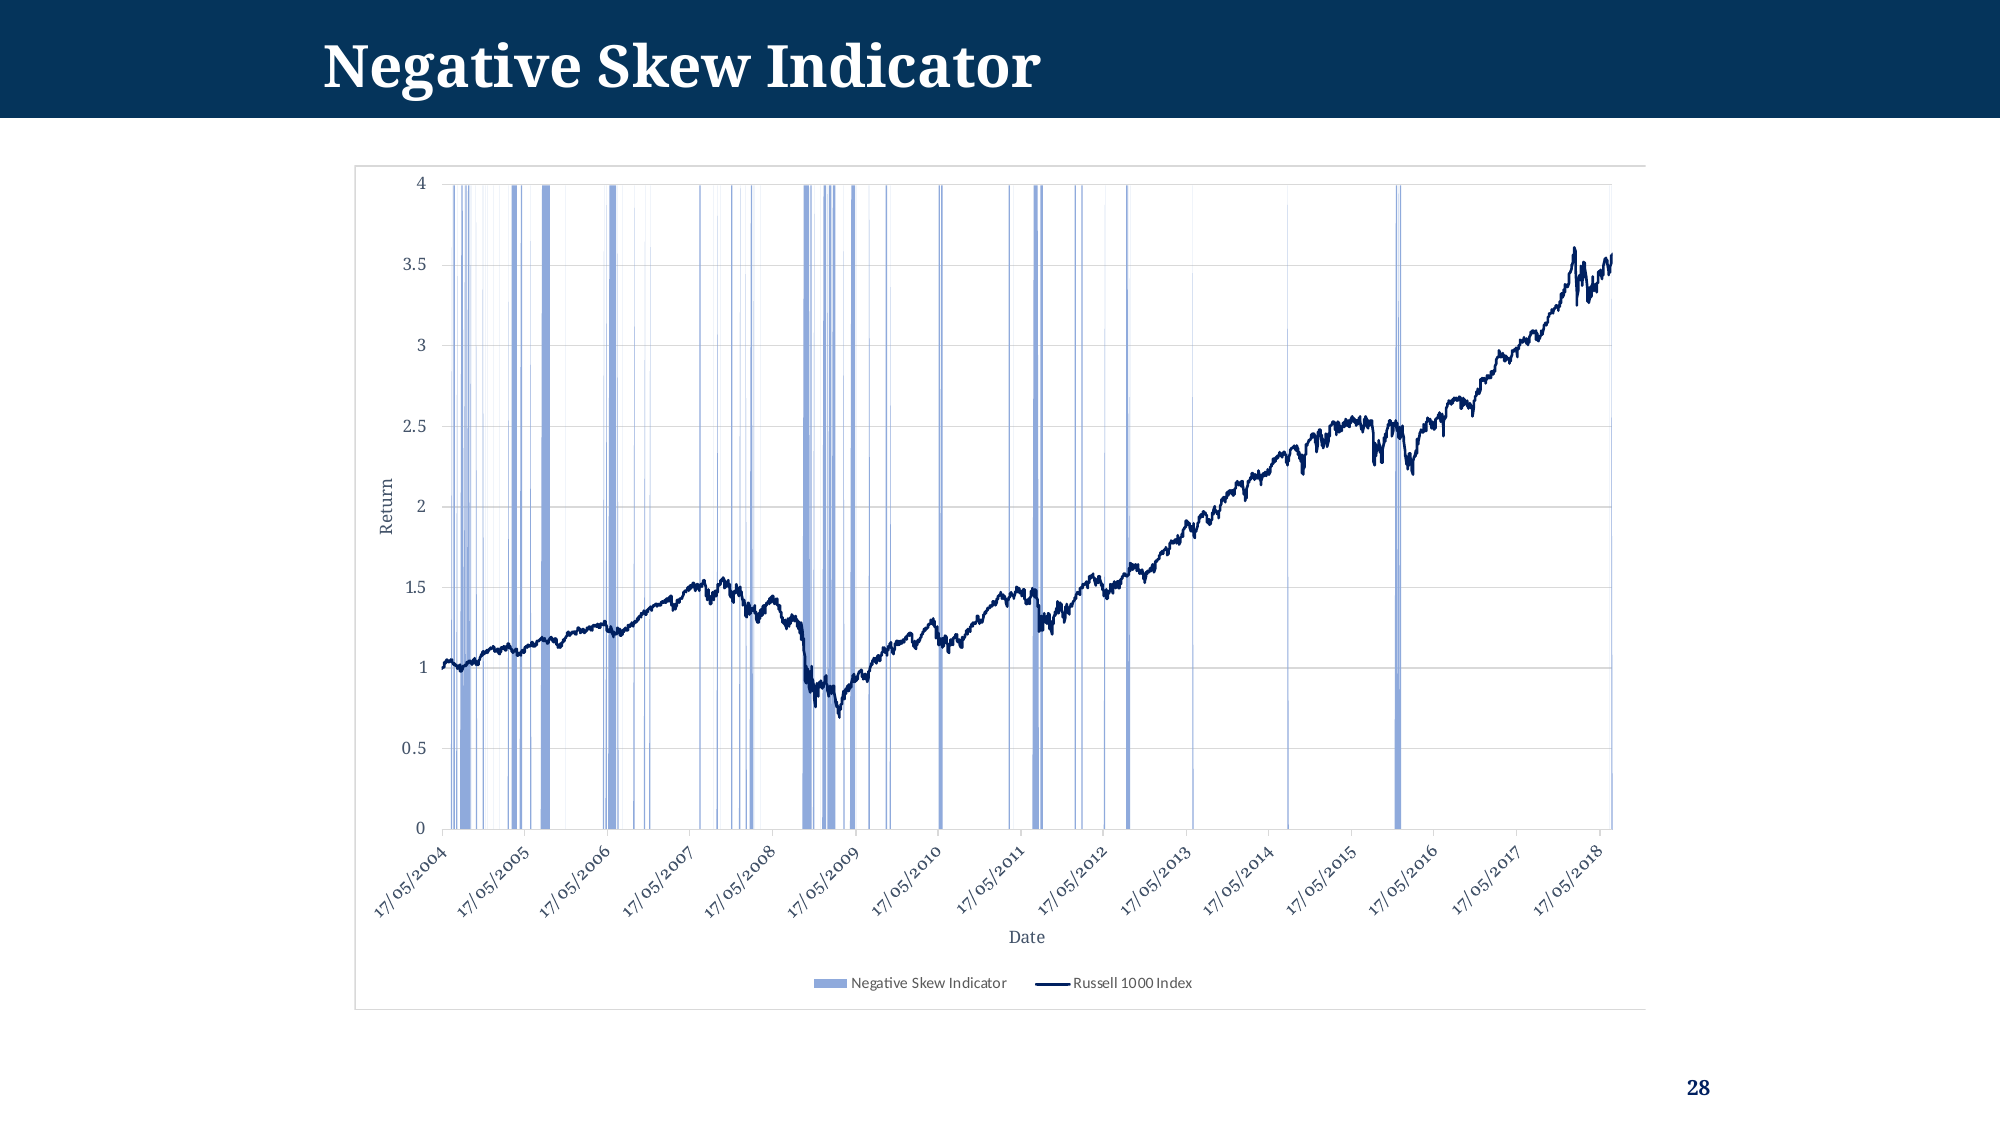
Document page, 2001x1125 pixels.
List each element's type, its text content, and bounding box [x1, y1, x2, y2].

text_box Negative Skew Indicator [308, 21, 1395, 107]
slide_number 28 [1377, 1066, 1726, 1098]
picture [354, 165, 1646, 1010]
